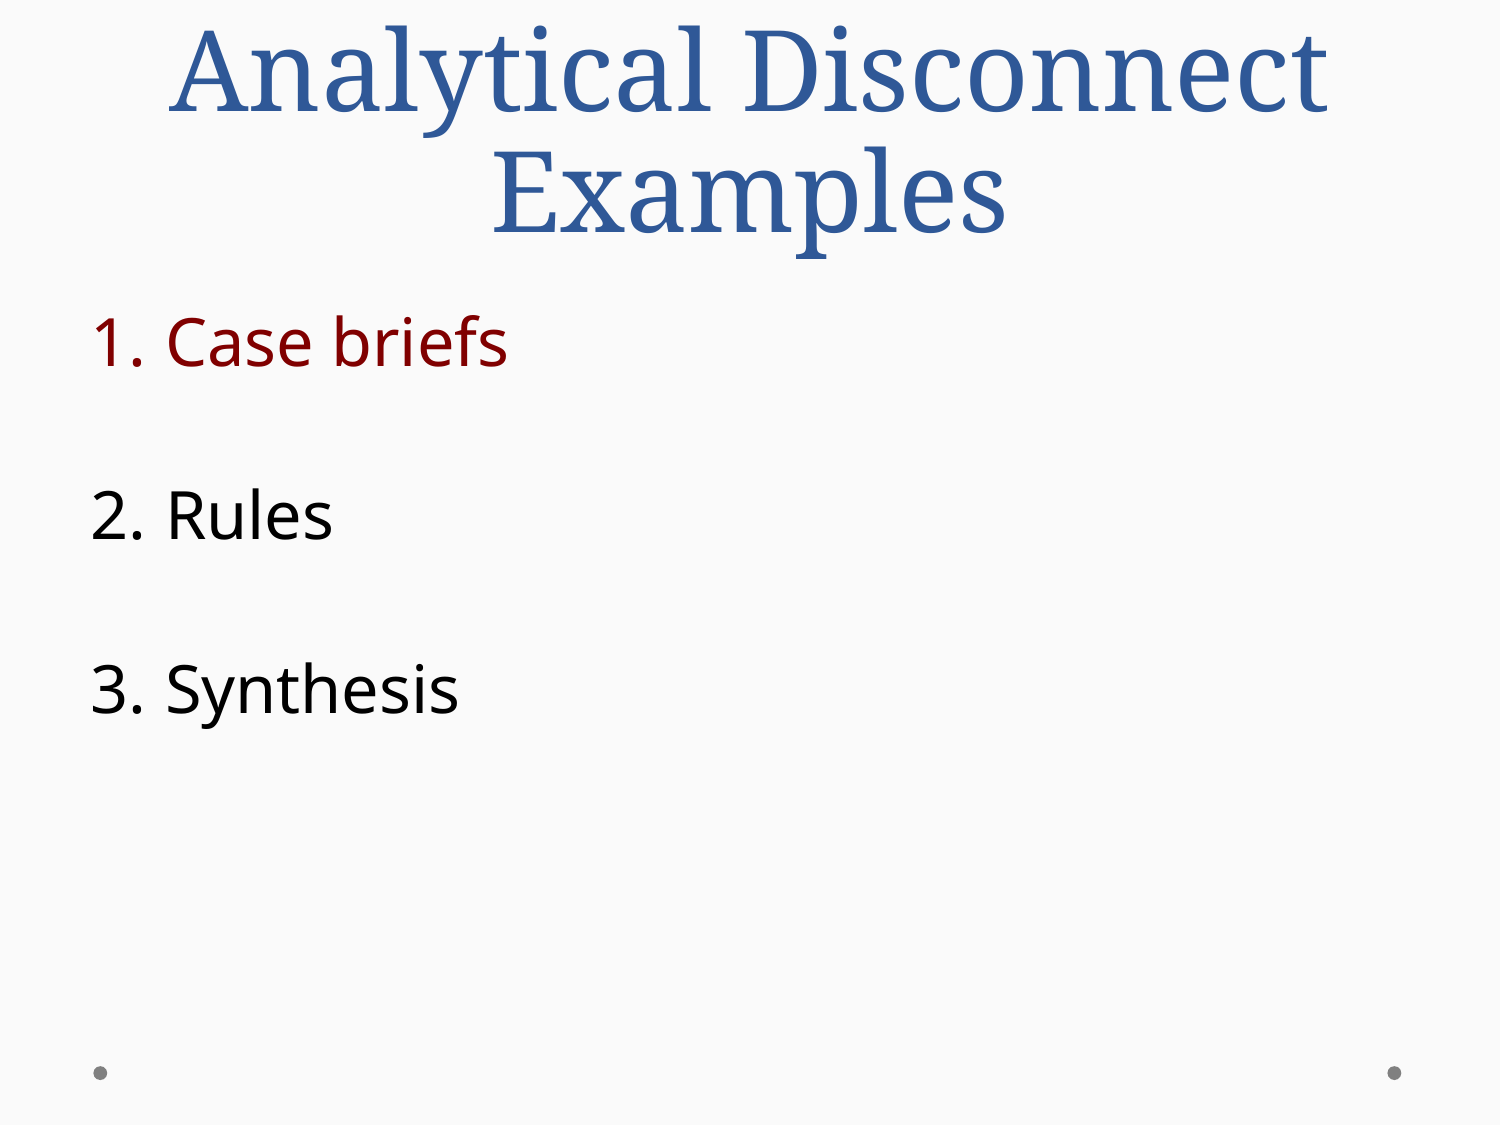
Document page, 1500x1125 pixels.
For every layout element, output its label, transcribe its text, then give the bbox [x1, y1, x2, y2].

list Case briefs Rules Synthesis [75, 292, 1425, 1005]
title Analytical Disconnect Examples [75, 0, 1425, 263]
